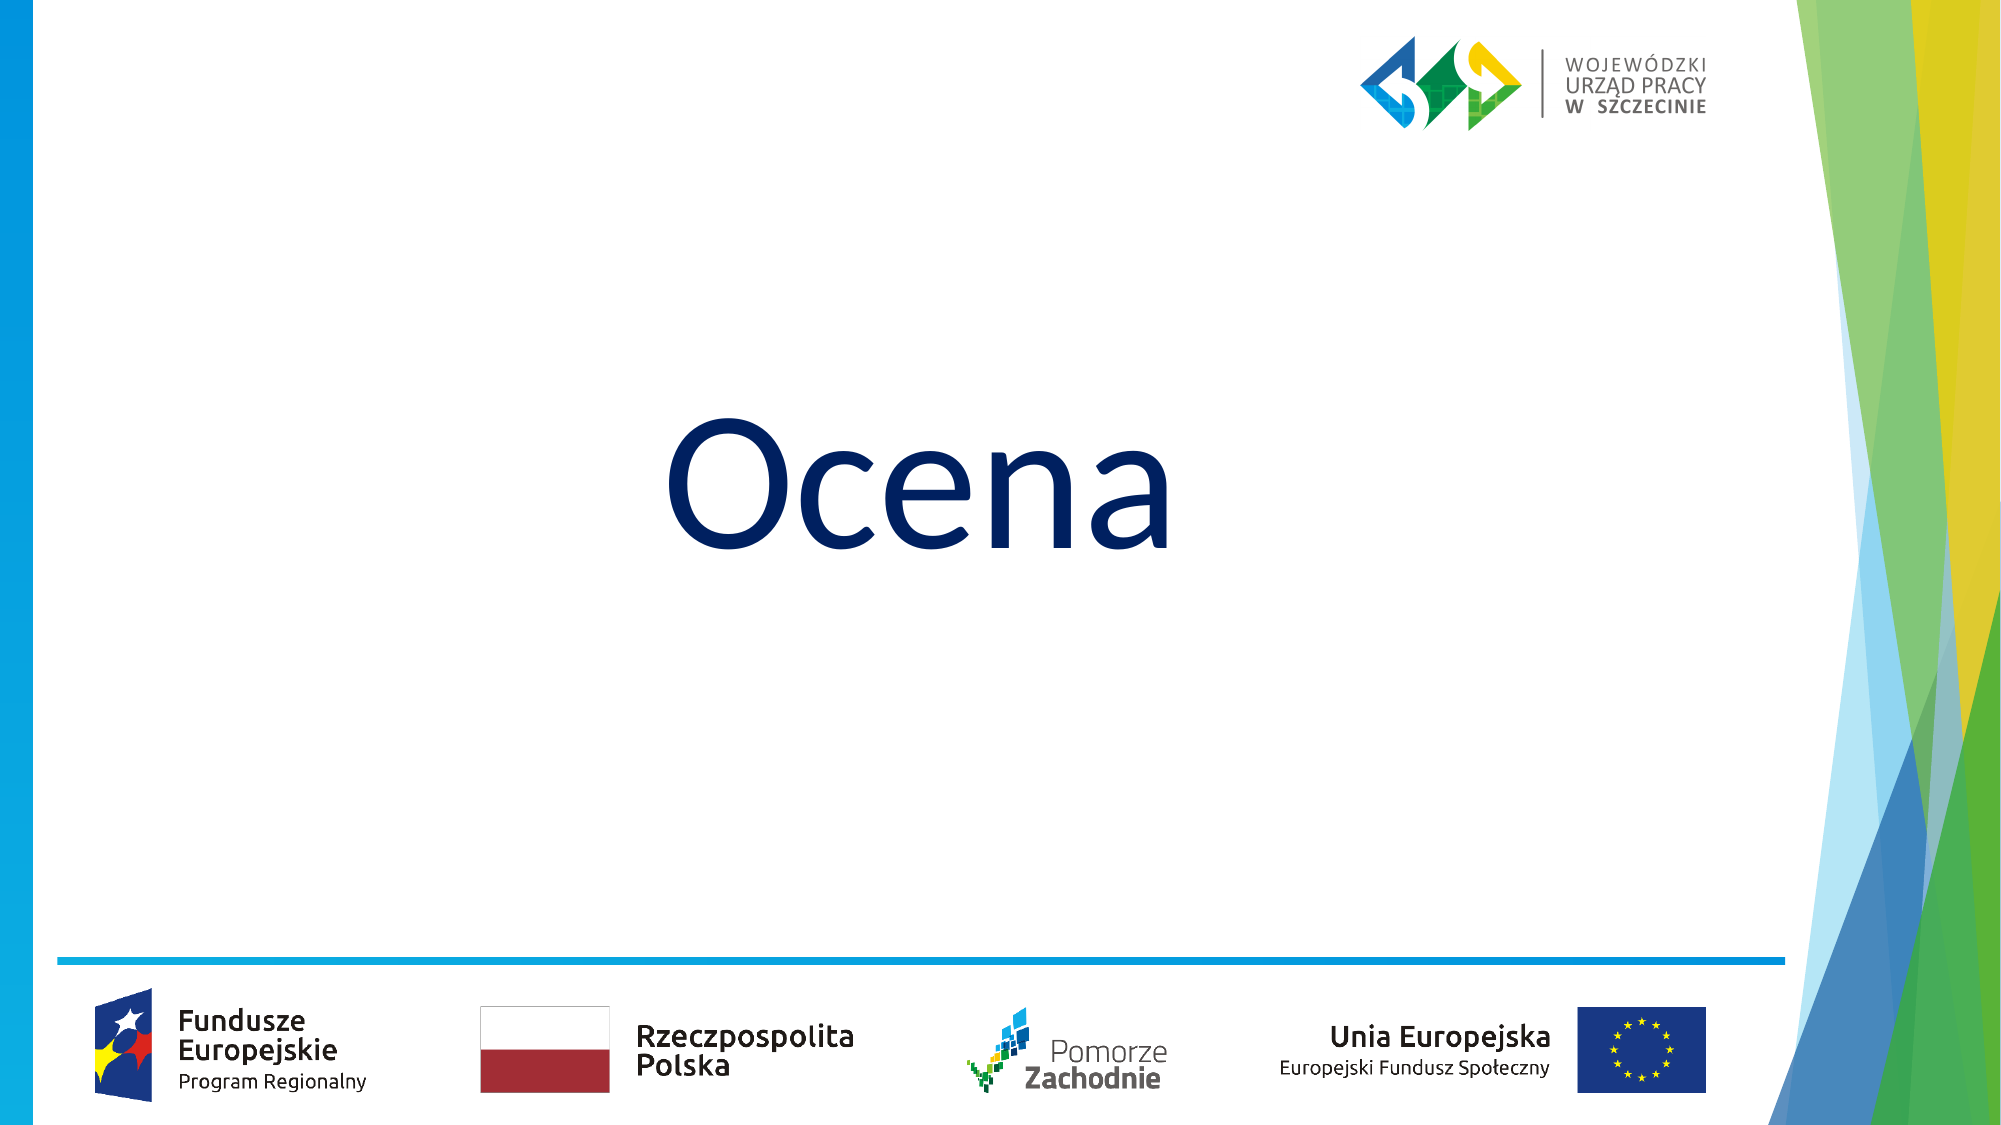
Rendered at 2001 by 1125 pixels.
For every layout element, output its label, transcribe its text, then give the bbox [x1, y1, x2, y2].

picture [1360, 36, 1706, 131]
picture [95, 988, 1706, 1102]
title Ocena [57, 147, 1784, 747]
